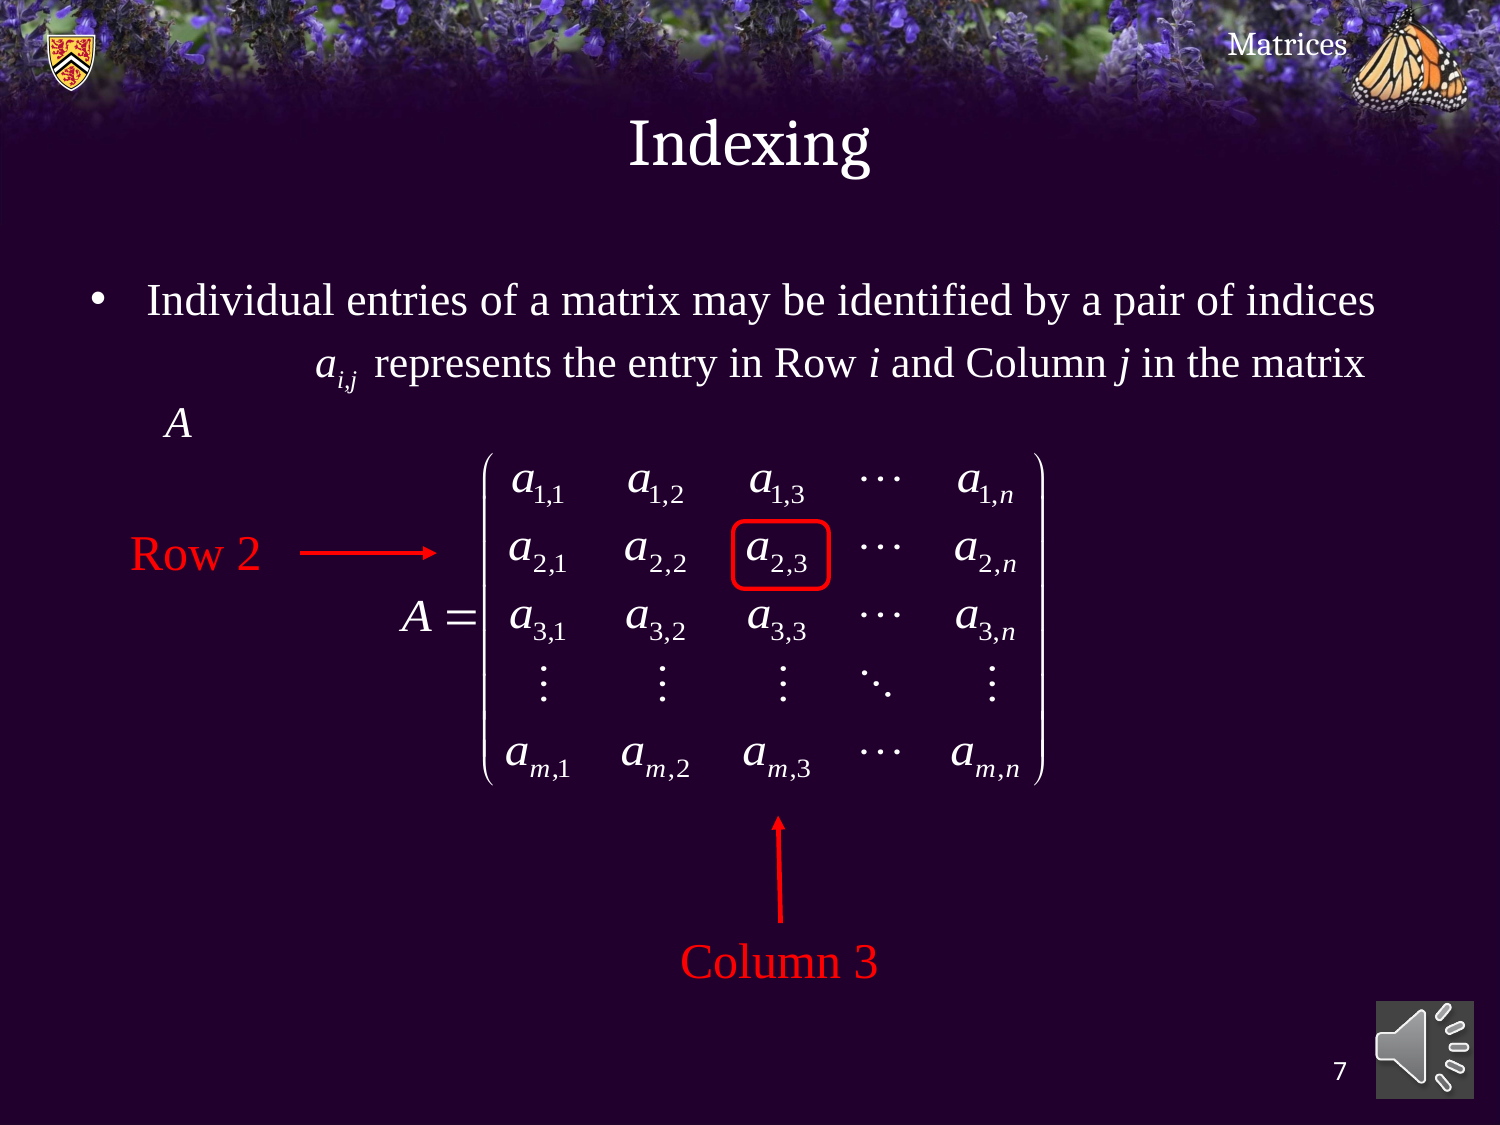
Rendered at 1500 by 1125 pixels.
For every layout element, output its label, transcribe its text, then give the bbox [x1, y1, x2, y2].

list Individual entries of a matrix may be identified by a pair of indices ai,j represents the entry in Row i and Column j in the matrix A [75, 262, 1411, 1005]
picture [0, 0, 1500, 1125]
slide_number 7 [1187, 1042, 1363, 1103]
footer Matrices [320, 12, 1363, 73]
text_box Column 3 [665, 920, 894, 996]
text_box Row 2 [115, 513, 277, 589]
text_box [393, 448, 1055, 791]
title Indexing [75, 45, 1425, 233]
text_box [777, 815, 781, 924]
